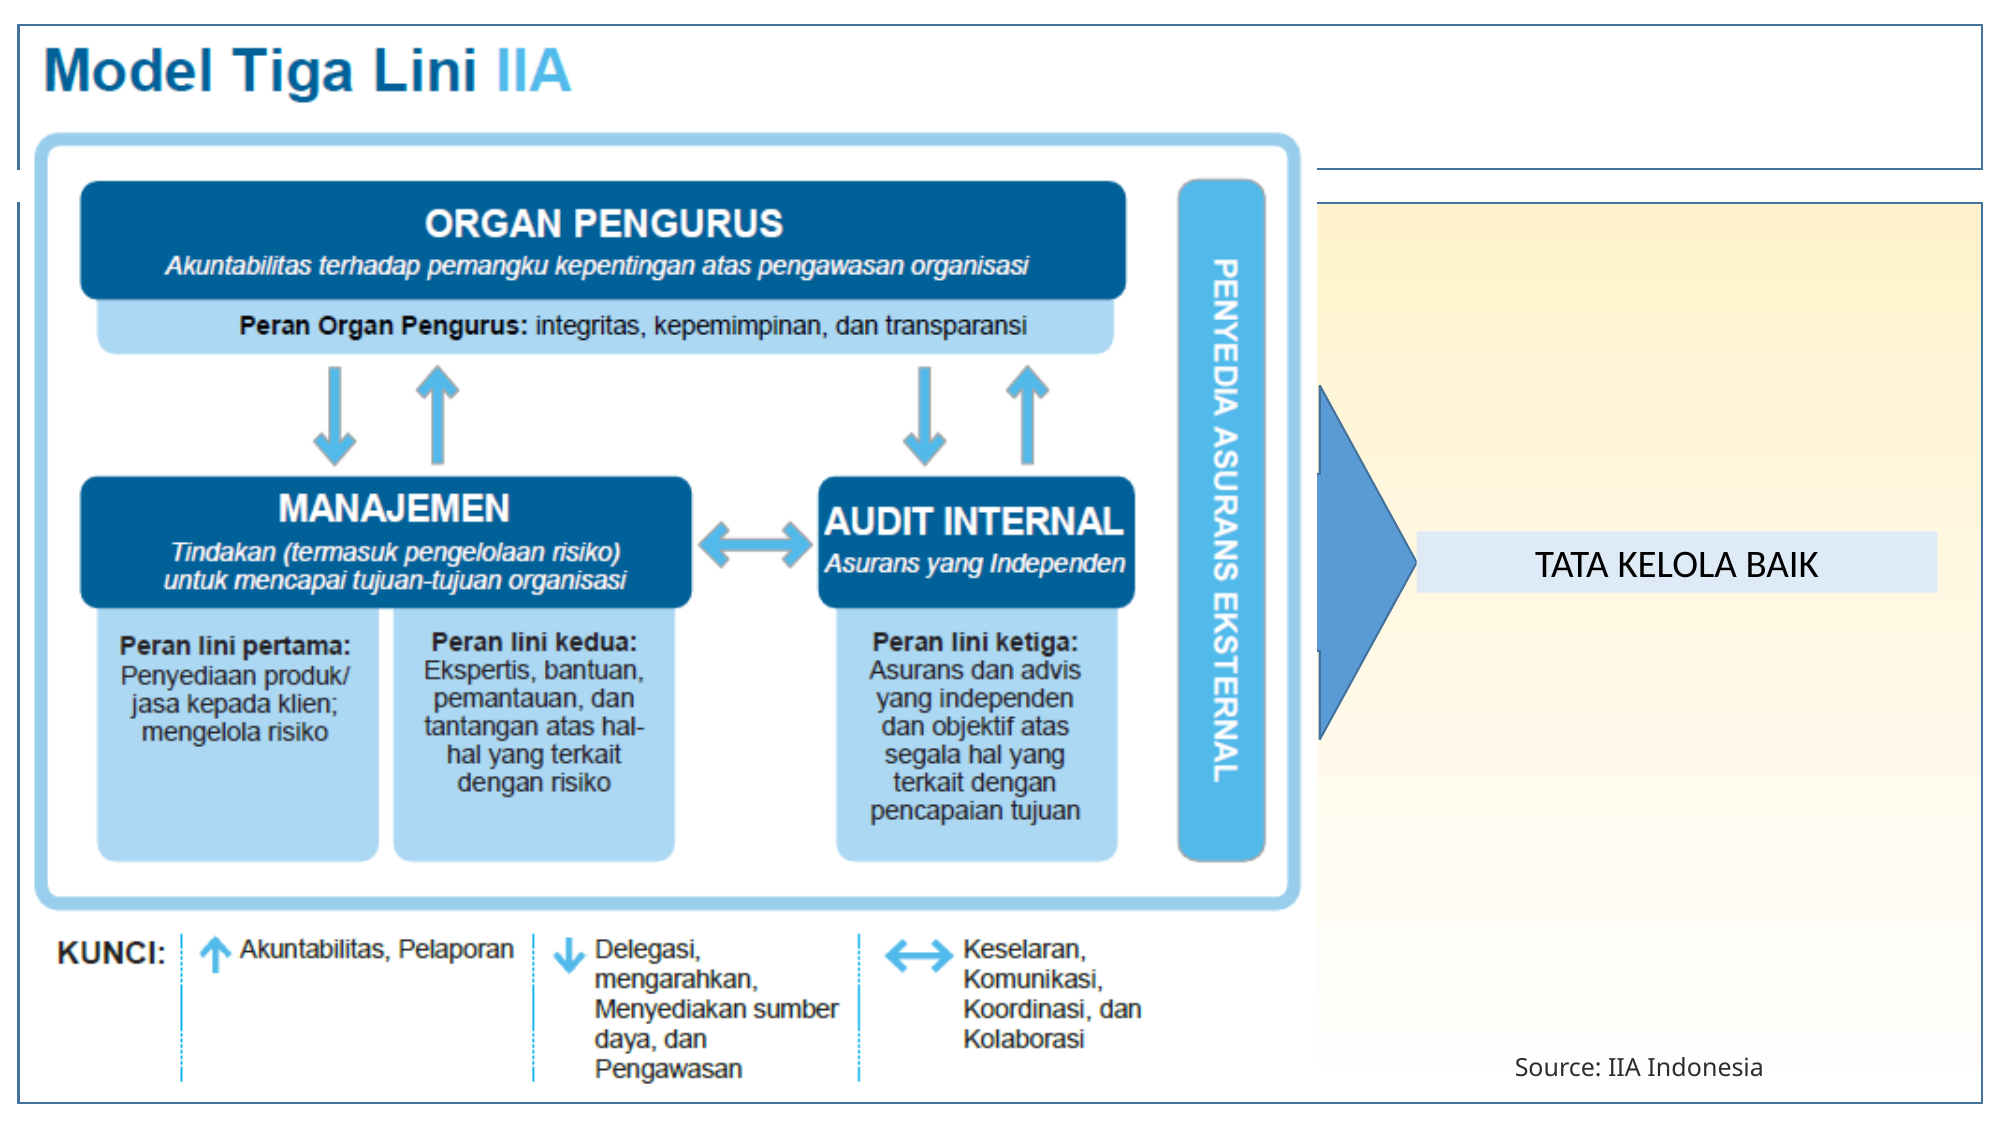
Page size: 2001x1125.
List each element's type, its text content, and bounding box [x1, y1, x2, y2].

text_box [1317, 384, 1416, 741]
text_box Source: IIA Indonesia [1499, 1044, 2000, 1090]
text_box TATA KELOLA BAIK [1416, 531, 1938, 593]
picture [20, 26, 1317, 1099]
